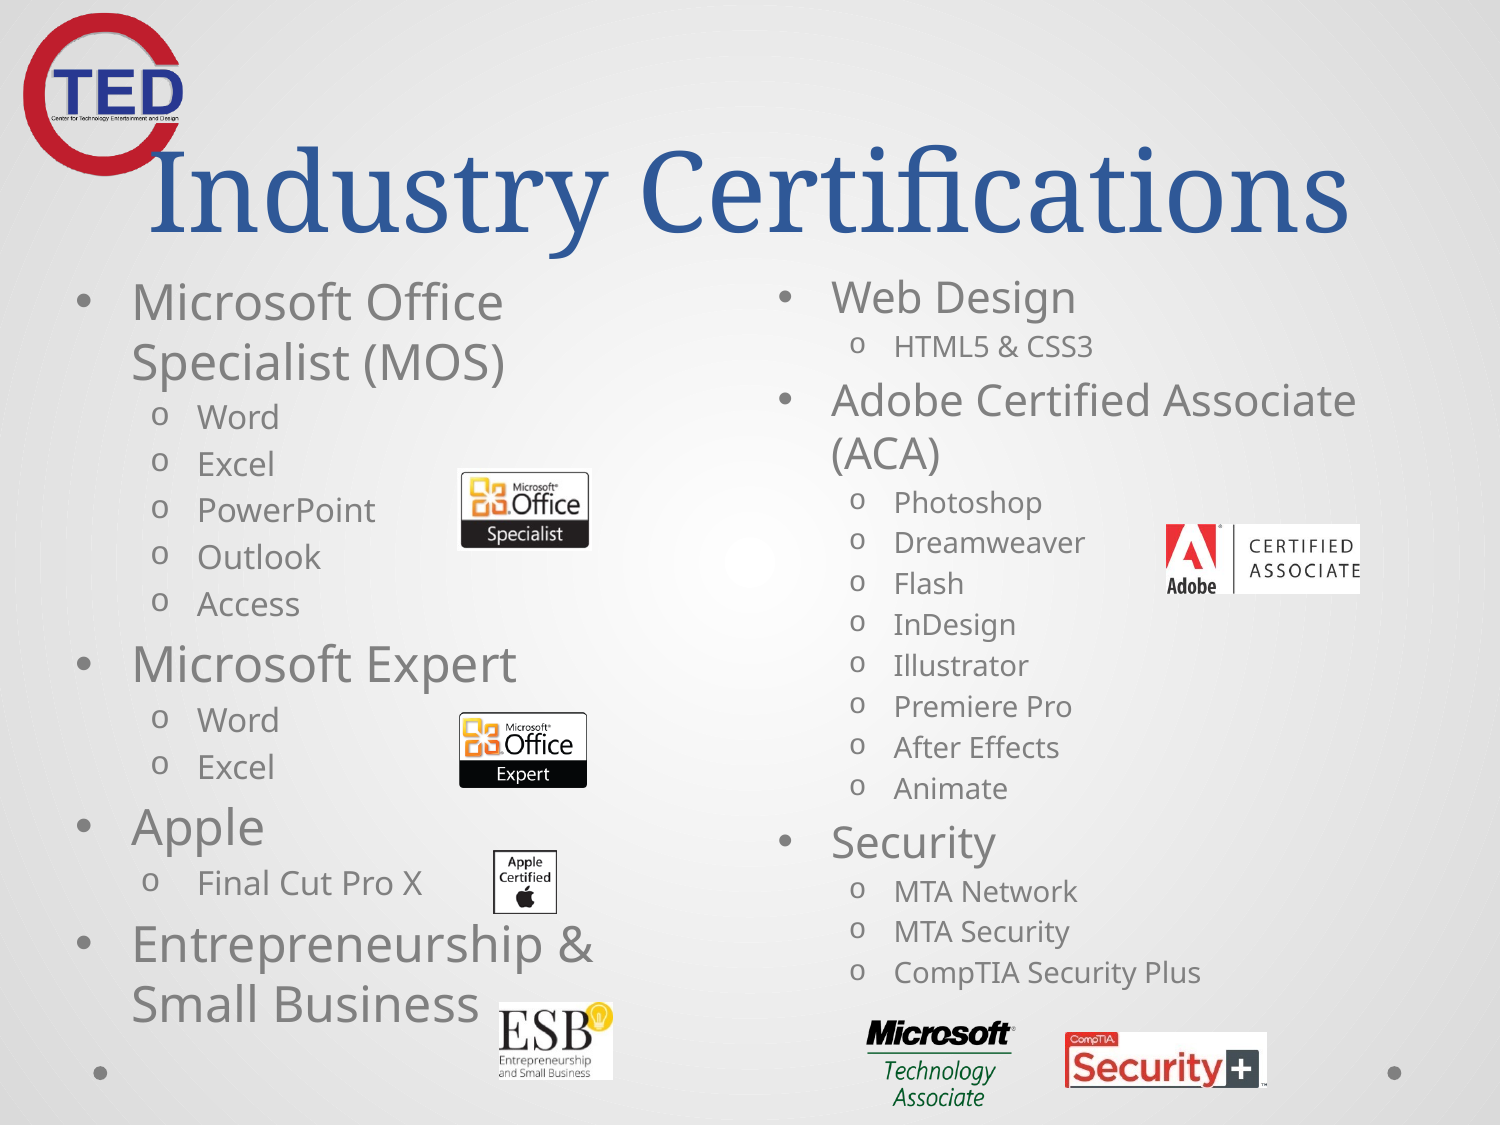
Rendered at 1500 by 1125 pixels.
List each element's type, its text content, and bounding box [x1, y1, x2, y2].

picture [457, 468, 592, 551]
picture [499, 1002, 613, 1080]
picture [860, 1013, 1020, 1115]
picture [457, 712, 587, 788]
list Microsoft Office Specialist (MOS) Word Excel PowerPoint Outlook Access Microsoft Expert Word Excel Apple Final Cut Pro X Entrepreneurship & Small Business [60, 262, 723, 1125]
picture [15, 0, 75, 185]
title Industry Certifications [75, 0, 1425, 263]
list Web Design HTML5 & CSS3 Adobe Certified Associate (ACA) Photoshop Dreamweaver Flash InDesign Illustrator Premiere Pro After Effects Animate Security MTA Network MTA Security CompTIA Security Plus [762, 262, 1425, 1005]
picture [492, 850, 557, 914]
picture [1065, 1032, 1267, 1088]
picture [1165, 524, 1361, 594]
